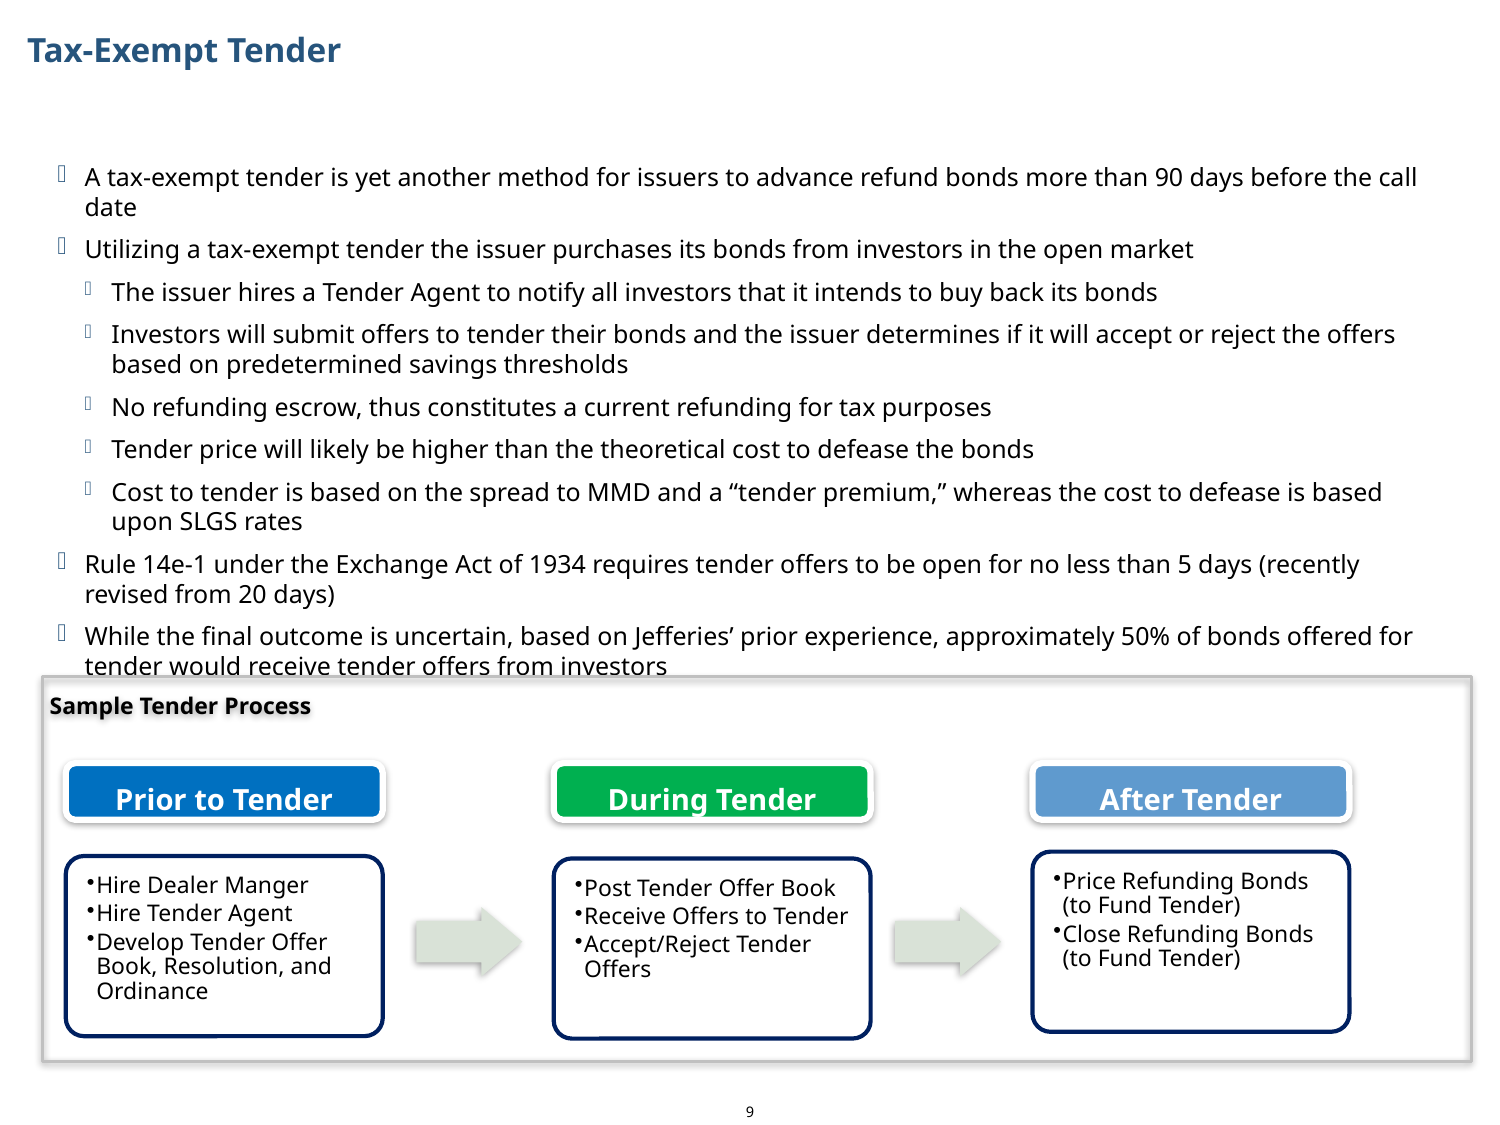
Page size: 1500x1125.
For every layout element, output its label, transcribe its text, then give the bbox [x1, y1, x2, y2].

text_box After Tender [1029, 759, 1353, 823]
text_box A tax-exempt tender is yet another method for issuers to advance refund bonds more than 90 days before the call date Utilizing a tax-exempt tender the issuer purchases its bonds from investors in the open market The issuer hires a Tender Agent to notify all investors that it intends to buy back its bonds Investors will submit offers to tender their bonds and the issuer determines if it will accept or reject the offers based on predetermined savings thresholds No refunding escrow, thus constitutes a current refunding for tax purposes Tender price will likely be higher than the theoretical cost to defease the bonds Cost to tender is based on the spread to MMD and a “tender premium,” whereas the cost to defease is based upon SLGS rates Rule 14e-1 under the Exchange Act of 1934 requires tender offers to be open for no less than 5 days (recently revised from 20 days) While the final outcome is uncertain, based on Jefferies’ prior experience, approximately 50% of bonds offered for tender would receive tender offers from investors [57, 161, 1422, 240]
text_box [553, 858, 871, 1039]
title Tax-Exempt Tender [15, 29, 1472, 70]
text_box 9 [740, 1102, 760, 1121]
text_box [65, 855, 383, 1037]
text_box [1032, 851, 1350, 1033]
text_box Sample Tender Process [41, 676, 1472, 1062]
